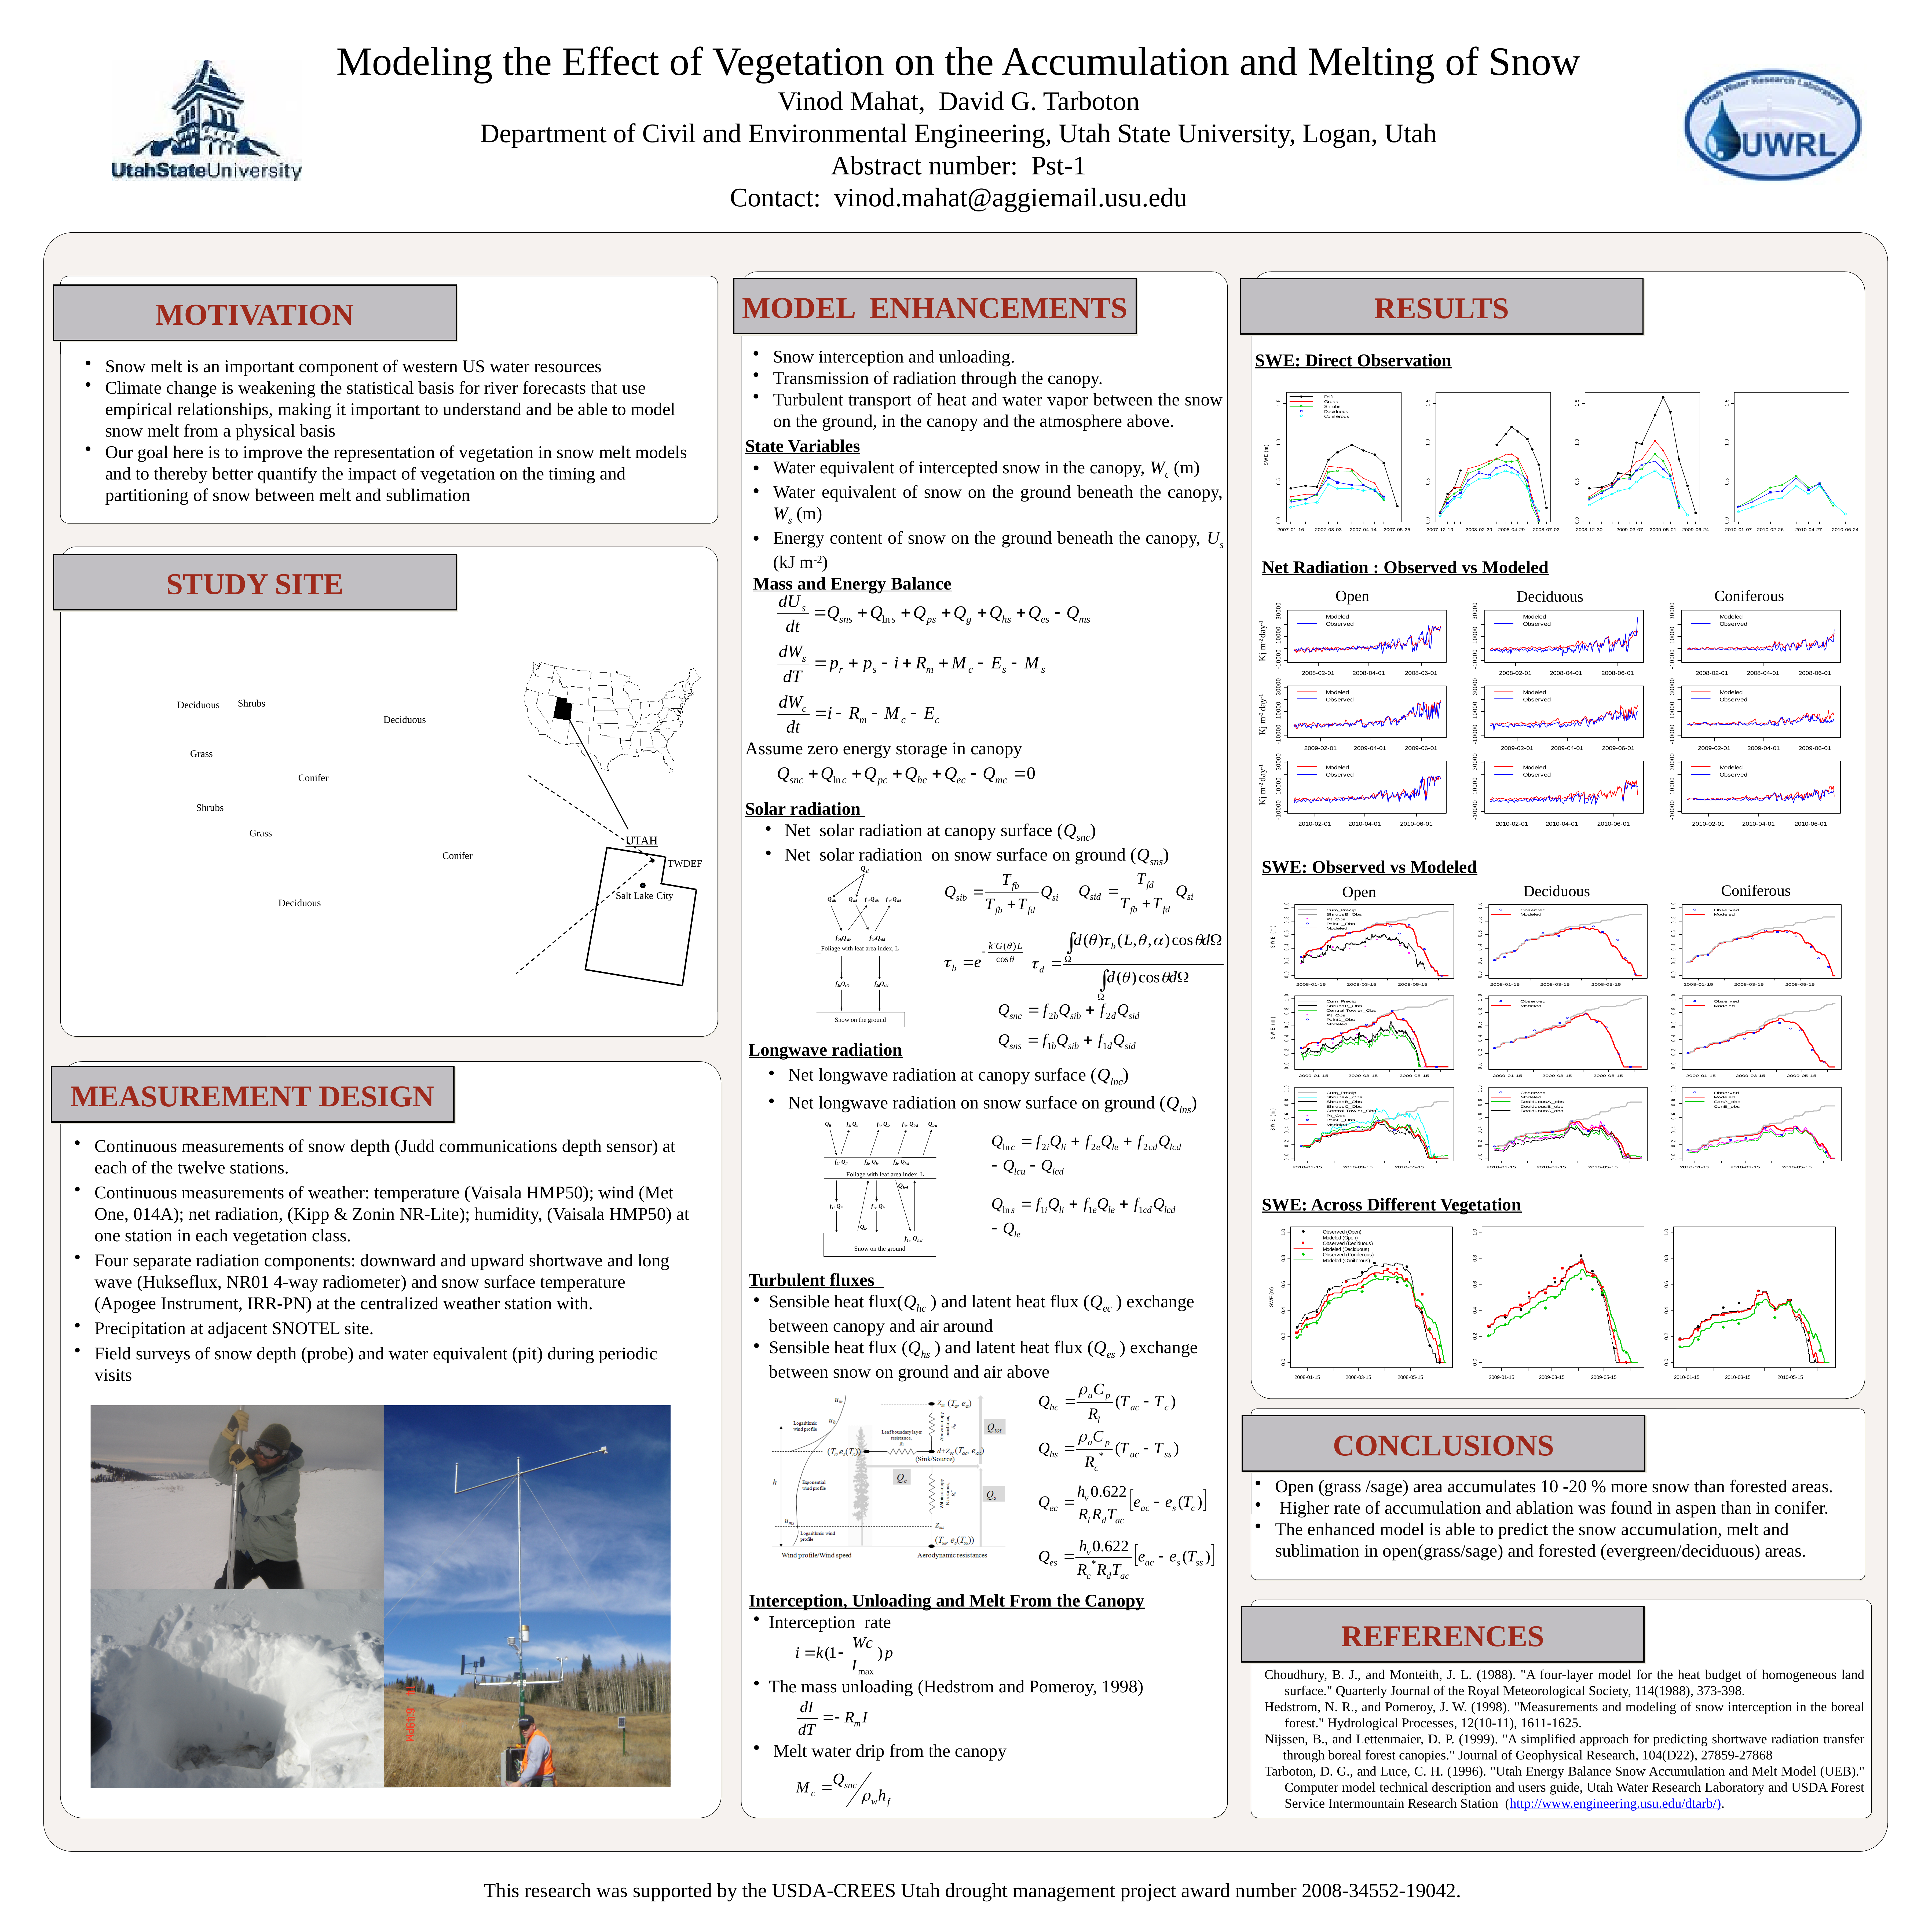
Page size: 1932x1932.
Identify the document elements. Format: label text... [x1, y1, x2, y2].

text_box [942, 939, 1027, 975]
picture [1258, 603, 1848, 829]
text_box [741, 595, 1228, 1818]
text_box Open (grass /sage) area accumulates 10 -20 % more snow than forested areas. Higher rate of accumulation and ablation was found in aspen than in conifer. The enhanced model is able to predict the snow accumulation, melt and sublimation in open(grass/sage) and forested (evergreen/deciduous) areas. [1251, 1472, 1872, 1563]
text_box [996, 999, 1143, 1023]
text_box Deciduous [1519, 879, 1607, 896]
text_box RESULTS [1241, 279, 1643, 334]
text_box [774, 641, 1048, 686]
picture [1268, 897, 1848, 1171]
text_box SWE: Direct Observation [1251, 346, 1476, 372]
text_box Kj m-2 day-1 [1234, 607, 1256, 673]
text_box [774, 590, 1094, 636]
text_box Coniferous [1711, 584, 1805, 603]
text_box Net Radiation : Observed vs Modeled [1258, 553, 1593, 579]
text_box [775, 761, 1038, 789]
text_box MEASUREMENT DESIGN [51, 1067, 454, 1122]
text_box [775, 691, 943, 737]
picture [1261, 382, 1858, 537]
picture [768, 1392, 1007, 1561]
picture [66, 637, 715, 1016]
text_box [793, 1633, 897, 1678]
text_box This research was supported by the USDA-CREES Utah drought management project award number 2008-34552-19042. [248, 1875, 1697, 1903]
text_box Continuous measurements of snow depth (Judd communications depth sensor) at each of the twelve stations. Continuous measurements of weather: temperature (Vaisala HMP50); wind (Met One, 014A); net radiation, (Kipp & Zonin NR-Lite); humidity, (Vaisala HMP50) at one station in each vegetation class. Four separate radiation components: downward and upward shortwave and long wave (Hukseflux, NR01 4-way radiometer) and snow surface temperature (Apogee Instrument, IRR-PN) at the centralized weather station with. Precipitation at adjacent SNOTEL site. Field surveys of snow depth (probe) and water equivalent (pit) during periodic visits [70, 1132, 694, 1386]
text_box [942, 869, 1062, 918]
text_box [1261, 1501, 1351, 1552]
text_box [1251, 1408, 1865, 1472]
text_box [60, 276, 718, 524]
text_box Modeling the Effect of Vegetation on the Accumulation and Melting of Snow Vinod Mahat, David G. Tarboton Department of Civil and Environmental Engineering, Utah State University, Logan, Utah Abstract number: Pst-1 Contact: vinod.mahat@aggiemail.usu.edu [40, 31, 1878, 216]
picture [112, 60, 302, 181]
picture [1267, 1221, 1842, 1382]
text_box Open [1338, 879, 1392, 896]
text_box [989, 1130, 1185, 1179]
text_box Assume zero energy storage in canopy [741, 734, 1027, 760]
text_box Interception, Unloading and Melt From the Canopy Interception rate The mass unloading (Hedstrom and Pomeroy, 1998) Melt water drip from the canopy [744, 1587, 1208, 1762]
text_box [793, 1768, 897, 1810]
text_box MOTIVATION [53, 285, 456, 341]
text_box Kj m-2 day-1 [1234, 681, 1256, 746]
text_box [60, 547, 718, 1037]
text_box REFERENCES [1241, 1607, 1644, 1662]
text_box [43, 232, 1888, 1851]
text_box CONCLUSIONS [1242, 1415, 1645, 1471]
text_box [60, 1061, 721, 1818]
text_box Open [1331, 584, 1385, 603]
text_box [1036, 1425, 1183, 1475]
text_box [1036, 1481, 1209, 1527]
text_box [989, 1193, 1180, 1241]
picture [808, 865, 913, 1030]
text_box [1036, 1536, 1217, 1583]
text_box Kj m-2 day-1 [1234, 751, 1256, 817]
text_box [741, 272, 1228, 343]
text_box Snow melt is an important component of western US water resources Climate change is weakening the statistical basis for river forecasts that use empirical relationships, making it important to understand and be able to model snow melt from a physical basis Our goal here is to improve the representation of vegetation in snow melt models and to thereby better quantify the impact of vegetation on the timing and partitioning of snow between melt and sublimation [80, 352, 704, 507]
text_box [1251, 1563, 1865, 1580]
text_box Deciduous [1513, 584, 1600, 603]
text_box MODEL ENHANCEMENTS [734, 278, 1136, 334]
text_box SWE: Observed vs Modeled [1258, 853, 1499, 879]
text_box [1036, 1378, 1179, 1425]
text_box [1251, 272, 1865, 1399]
text_box STUDY SITE [53, 554, 456, 610]
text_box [996, 1029, 1140, 1053]
text_box Turbulent fluxes Sensible heat flux(Qhc ) and latent heat flux (Qec ) exchange between canopy and air around Sensible heat flux (Qhs ) and latent heat flux (Qes ) exchange between snow on ground and air above [745, 1266, 1221, 1383]
picture [1677, 64, 1867, 185]
text_box Coniferous [1717, 878, 1811, 896]
text_box Longwave radiation Net longwave radiation at canopy surface (Qlnc) Net longwave radiation on snow surface on ground (Qlns) [745, 1036, 1221, 1117]
text_box [1251, 1600, 1872, 1818]
text_box Solar radiation Net solar radiation at canopy surface (Qsnc) Net solar radiation on snow surface on ground (Qsns) [741, 795, 1204, 869]
text_box Choudhury, B. J., and Monteith, J. L. (1988). "A four-layer model for the heat budget of homogeneous land surface." Quarterly Journal of the Royal Meteorological Society, 114(1988), 373-398. Hedstrom, N. R., and Pomeroy, J. W. (1998). "Measurements and modeling of snow interception in the boreal forest." Hydrological Processes, 12(10-11), 1611-1625. Nijssen, B., and Lettenmaier, D. P. (1999). "A simplified approach for predicting shortwave radiation transfer through boreal forest canopies." Journal of Geophysical Research, 104(D22), 27859-27868 Tarboton, D. G., and Luce, C. H. (1996). "Utah Energy Balance Snow Accumulation and Melt Model (UEB)." Computer model technical description and users guide, Utah Water Research Laboratory and USDA Forest Service Intermountain Research Station (http://www.engineering.usu.edu/dtarb/). [1244, 1659, 1865, 1811]
text_box Snow interception and unloading. Transmission of radiation through the canopy. Turbulent transport of heat and water vapor between the snow on the ground, in the canopy and the atmosphere above. State Variables Water equivalent of intercepted snow in the canopy, Wc (m) Water equivalent of snow on the ground beneath the canopy, Ws (m) Energy content of snow on the ground beneath the canopy, Us (kJ m-2) Mass and Energy Balance [741, 343, 1228, 595]
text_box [1030, 925, 1227, 1003]
text_box SWE: Across Different Vegetation [1258, 1191, 1540, 1216]
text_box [794, 1697, 872, 1739]
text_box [90, 1405, 671, 1788]
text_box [1077, 868, 1197, 917]
picture [805, 1120, 949, 1258]
